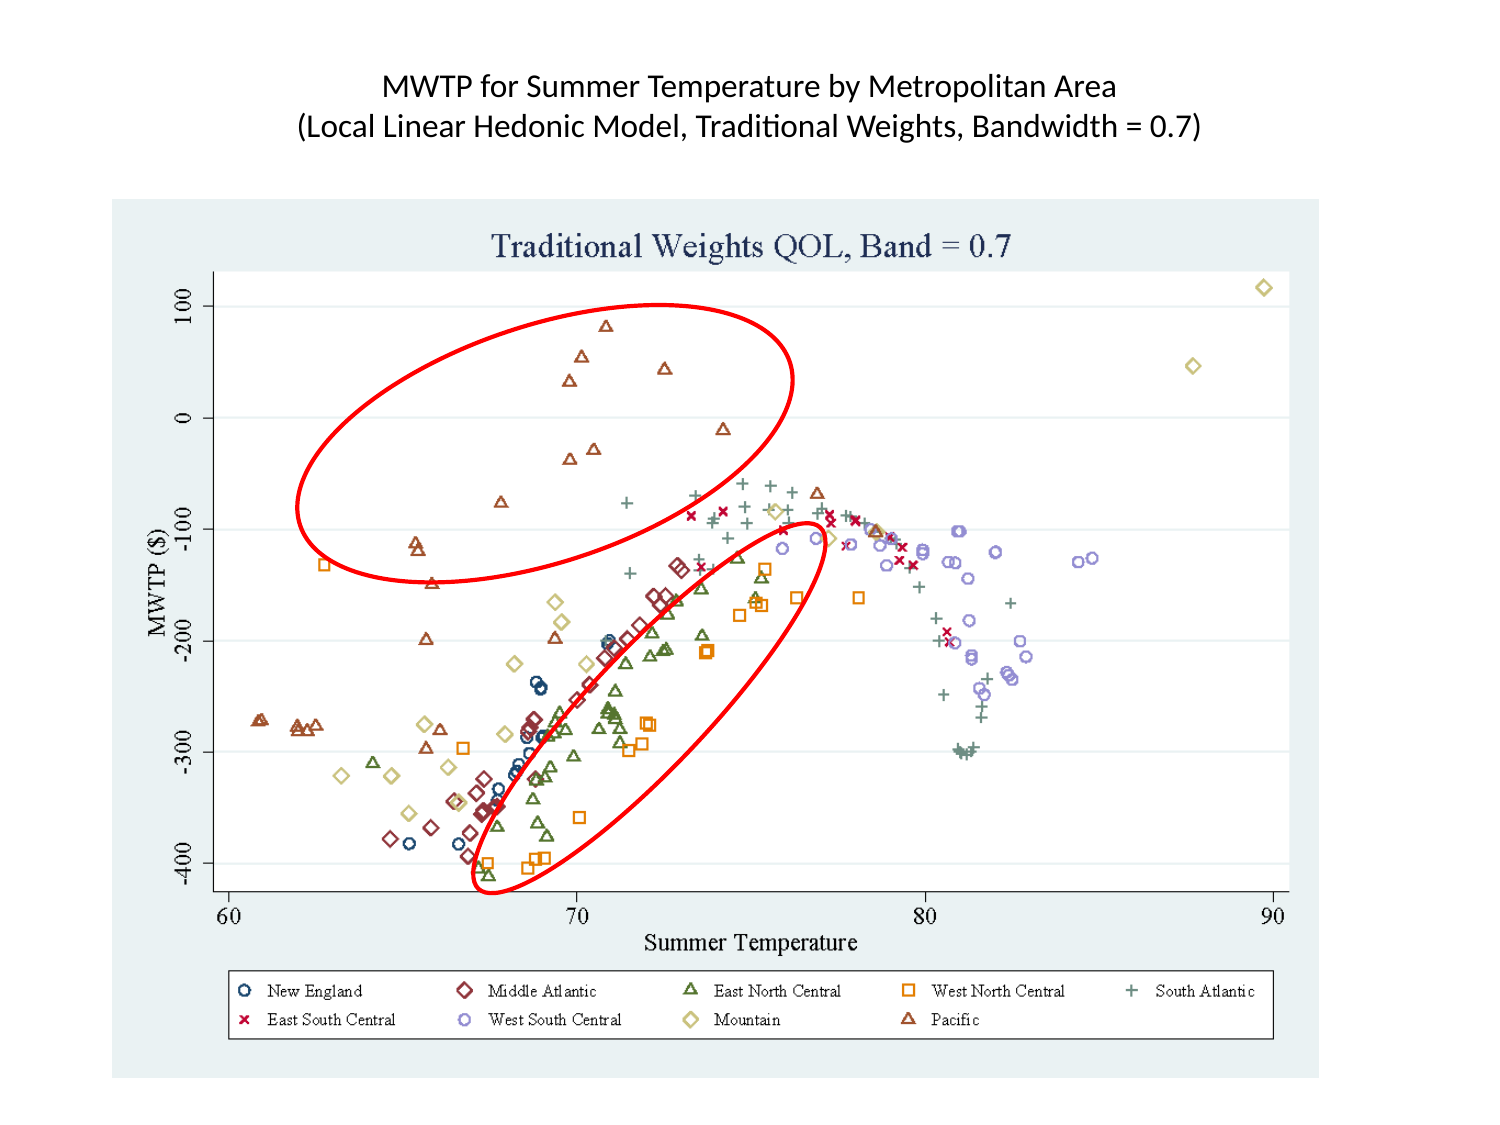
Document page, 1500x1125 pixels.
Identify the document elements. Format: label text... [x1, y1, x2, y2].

title MWTP for Summer Temperature by Metropolitan Area (Local Linear Hedonic Model, Traditional Weights, Bandwidth = 0.7) [75, 45, 1425, 163]
picture [112, 199, 1319, 1078]
